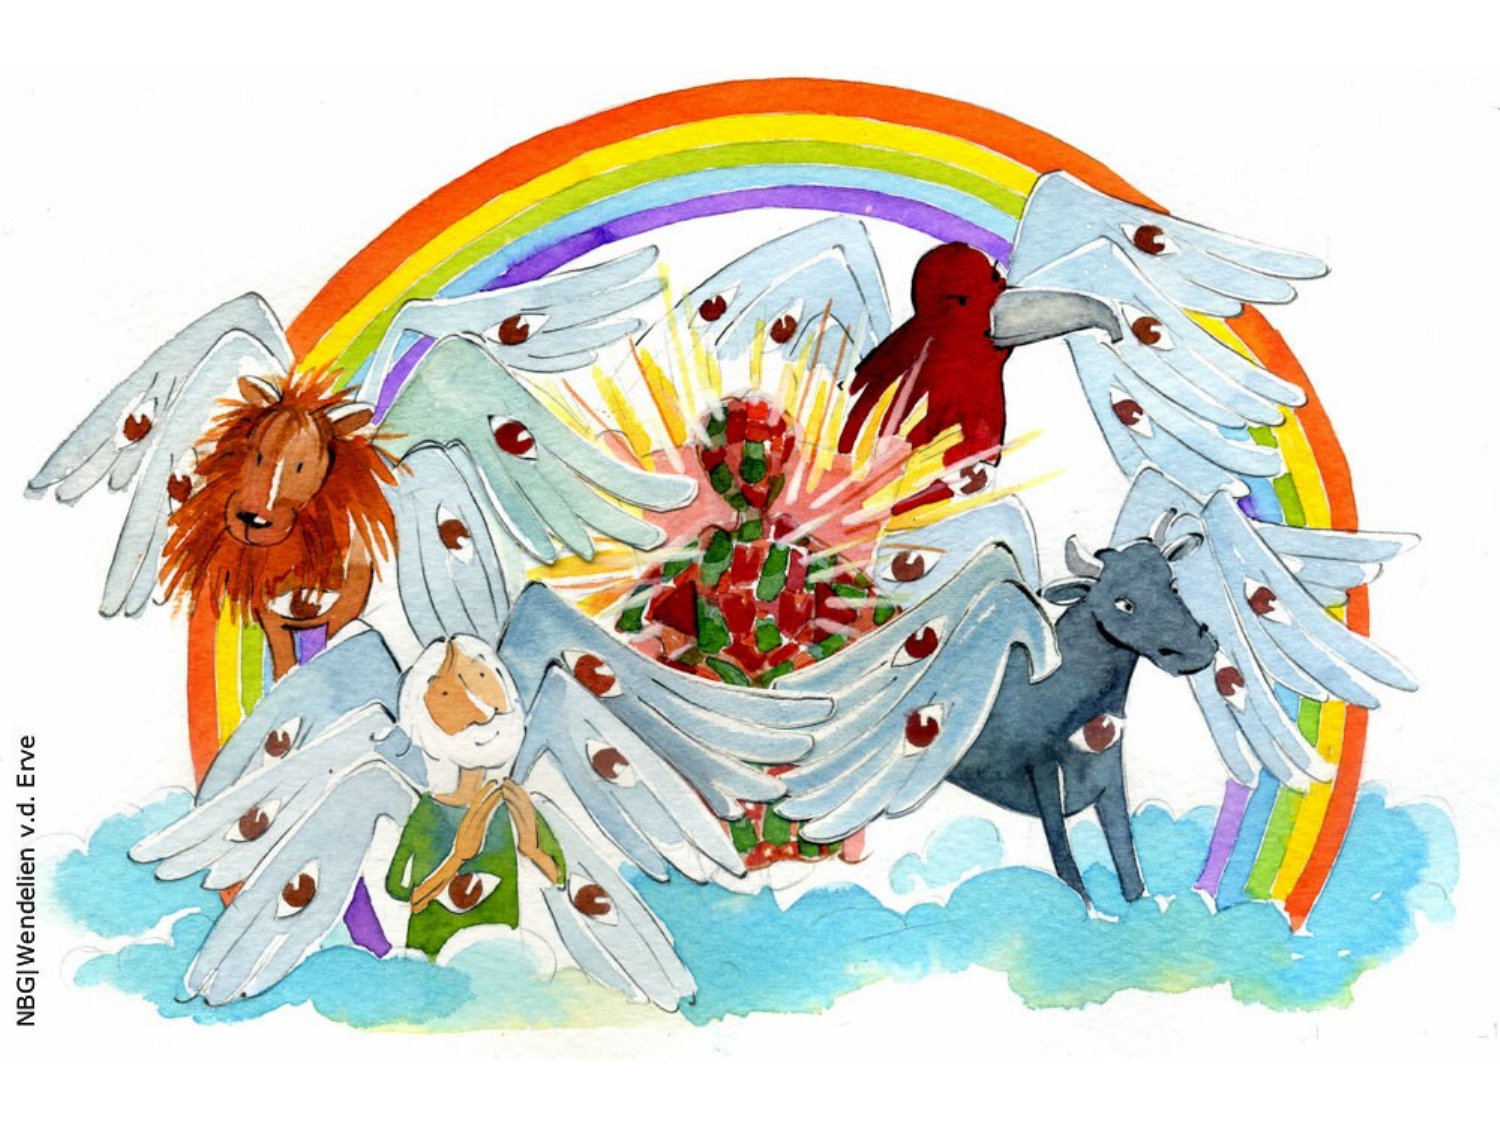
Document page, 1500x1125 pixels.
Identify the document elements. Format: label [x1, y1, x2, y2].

picture [0, 66, 1500, 1059]
